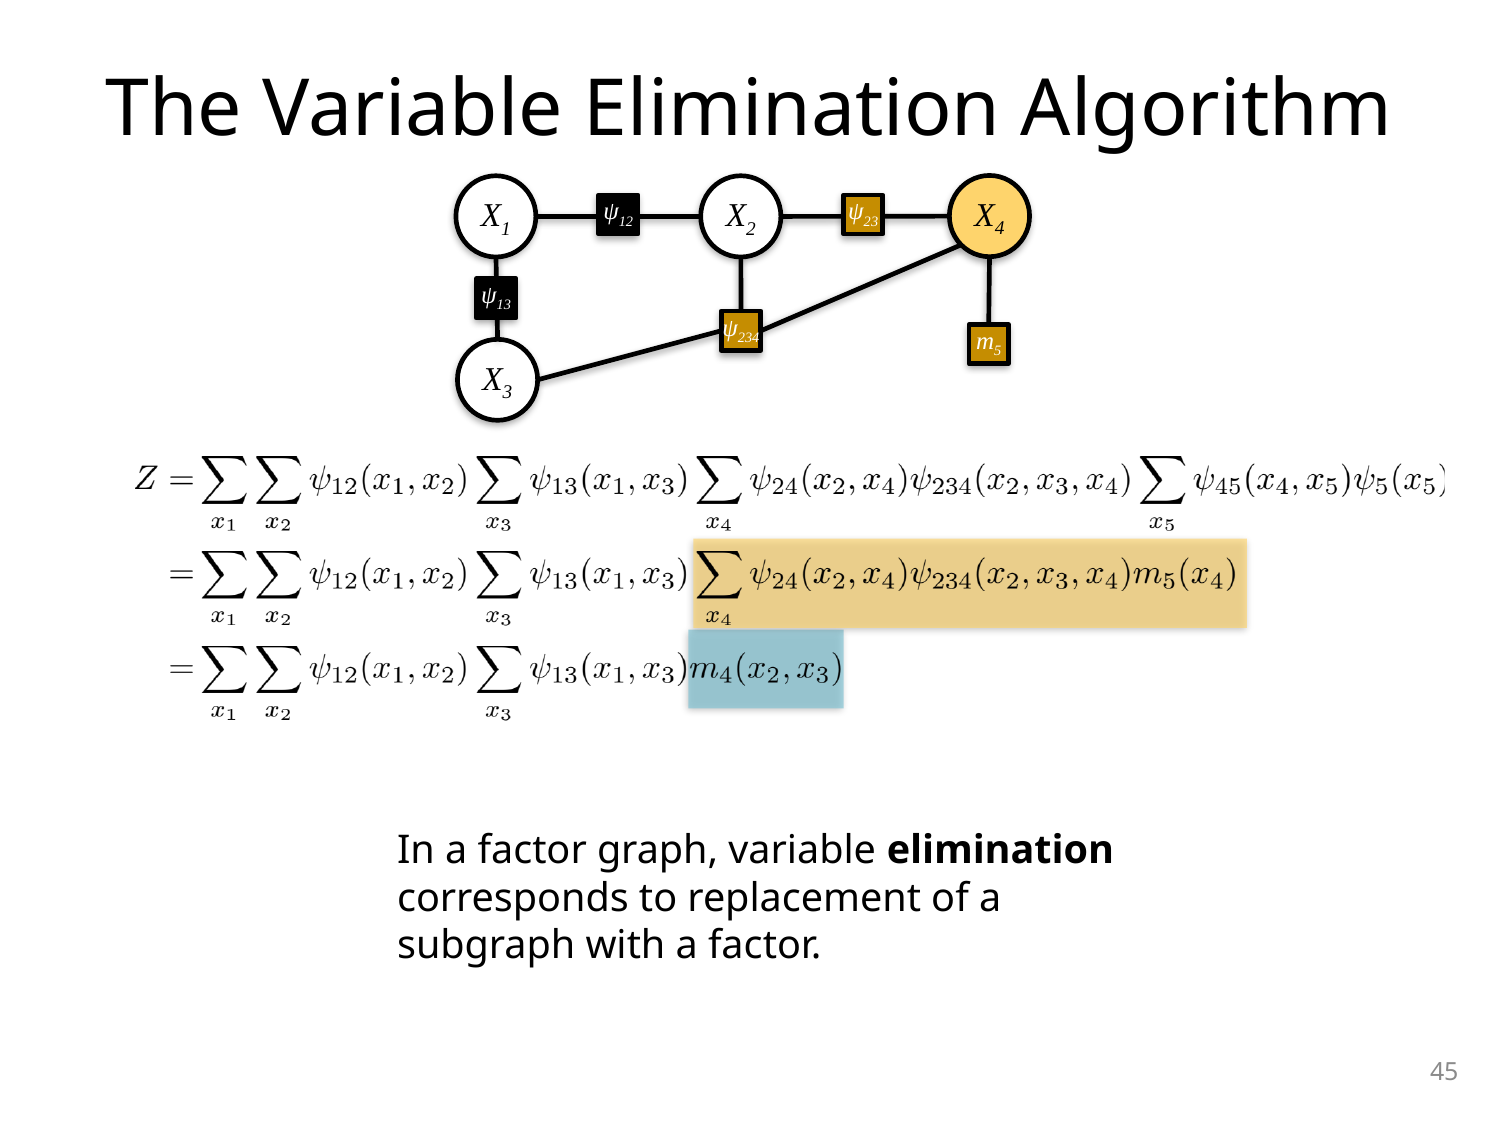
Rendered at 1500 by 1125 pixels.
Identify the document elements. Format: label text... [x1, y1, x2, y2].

title The Variable Elimination Algorithm [75, 45, 1425, 164]
picture [134, 456, 1445, 729]
text_box In a factor graph, variable elimination corresponds to replacement of a subgraph with a factor. [382, 816, 1156, 974]
slide_number 45 [1330, 1042, 1474, 1103]
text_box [455, 175, 1030, 421]
